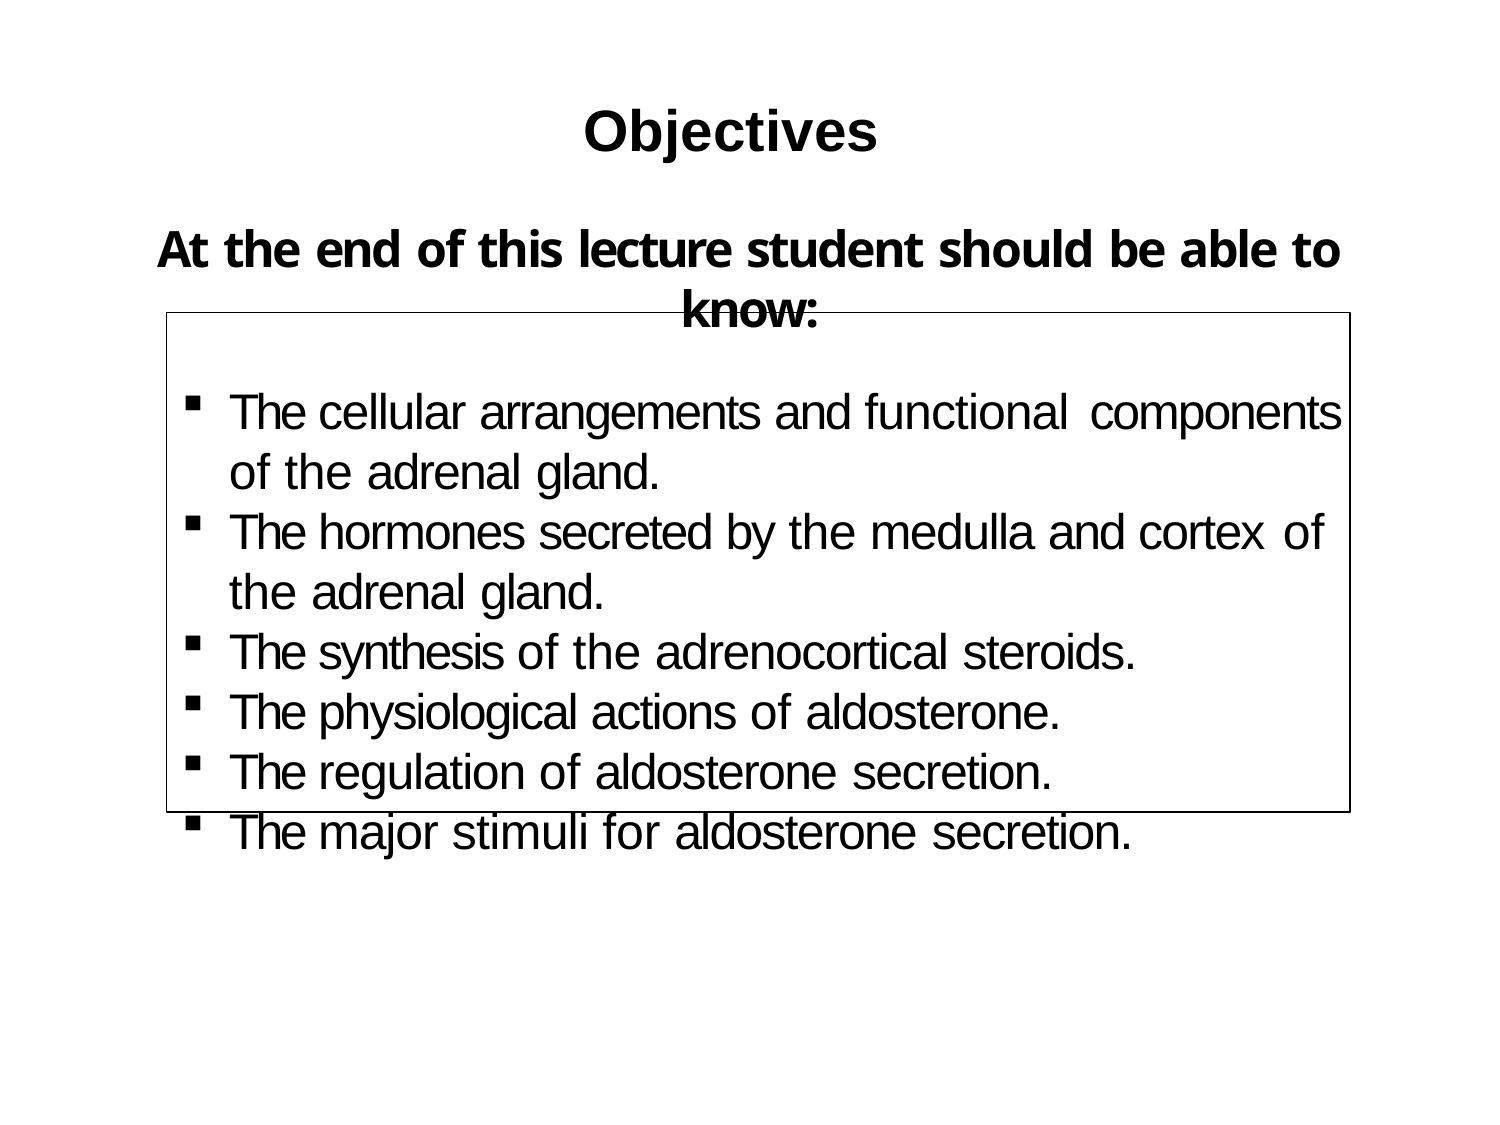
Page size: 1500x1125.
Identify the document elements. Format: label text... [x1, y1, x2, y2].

title Objectives [581, 90, 881, 281]
text_box At the end of this lecture student should be able to know: The cellular arrangements and functional components of the adrenal gland. The hormones secreted by the medulla and cortex of the adrenal gland. The synthesis of the adrenocortical steroids. The physiological actions of aldosterone. The regulation of aldosterone secretion. The major stimuli for aldosterone secretion. [150, 215, 1349, 860]
